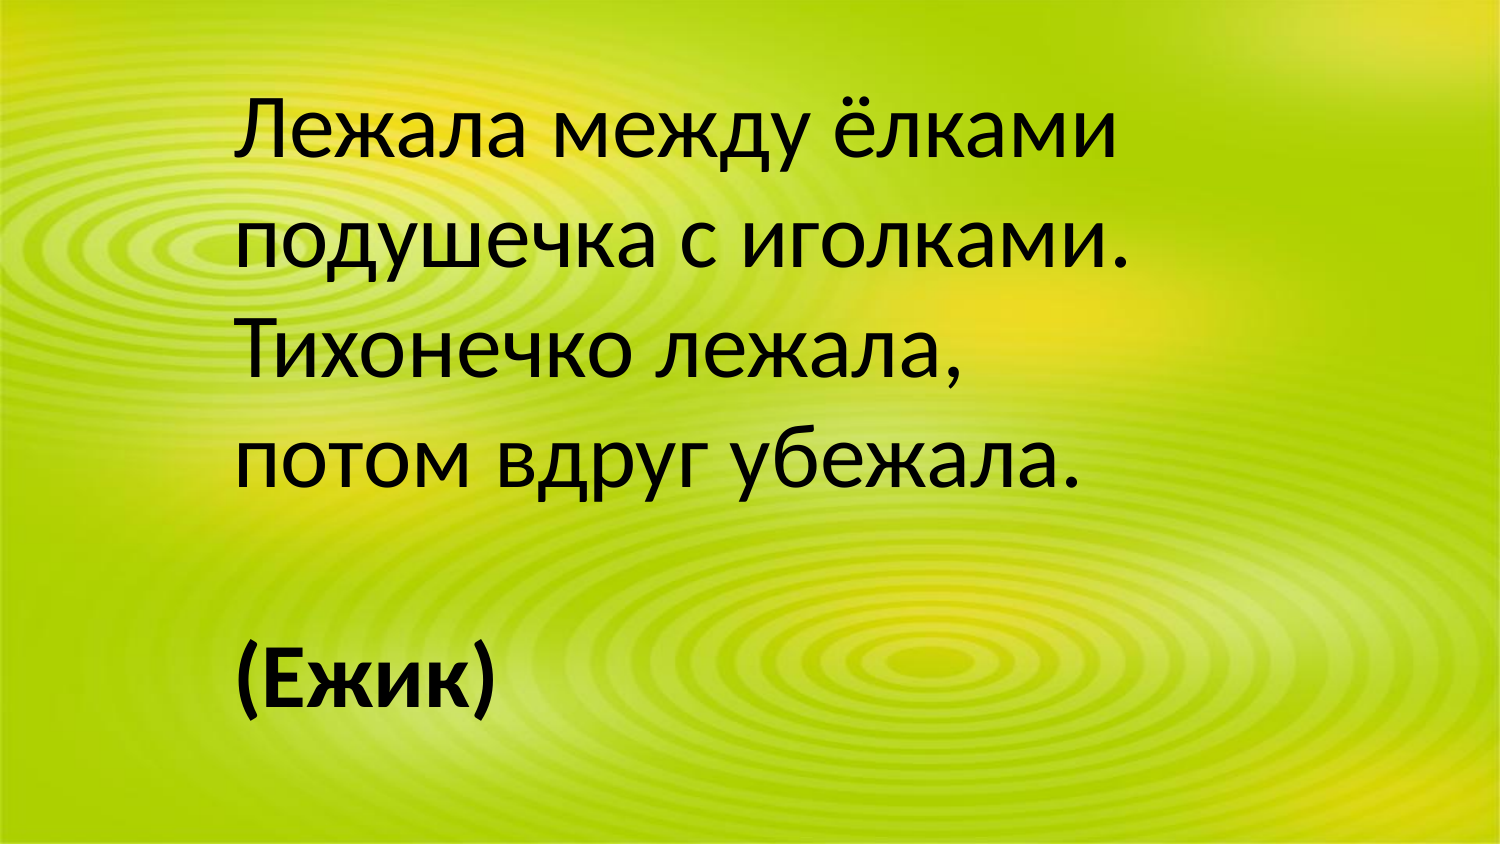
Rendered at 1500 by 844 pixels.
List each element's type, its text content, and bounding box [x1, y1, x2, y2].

text_box Лежала между ёлками подушечка с иголками. Тихонечко лежала, потом вдруг убежала. (Ежик) [218, 58, 1187, 570]
picture [0, 0, 1500, 844]
